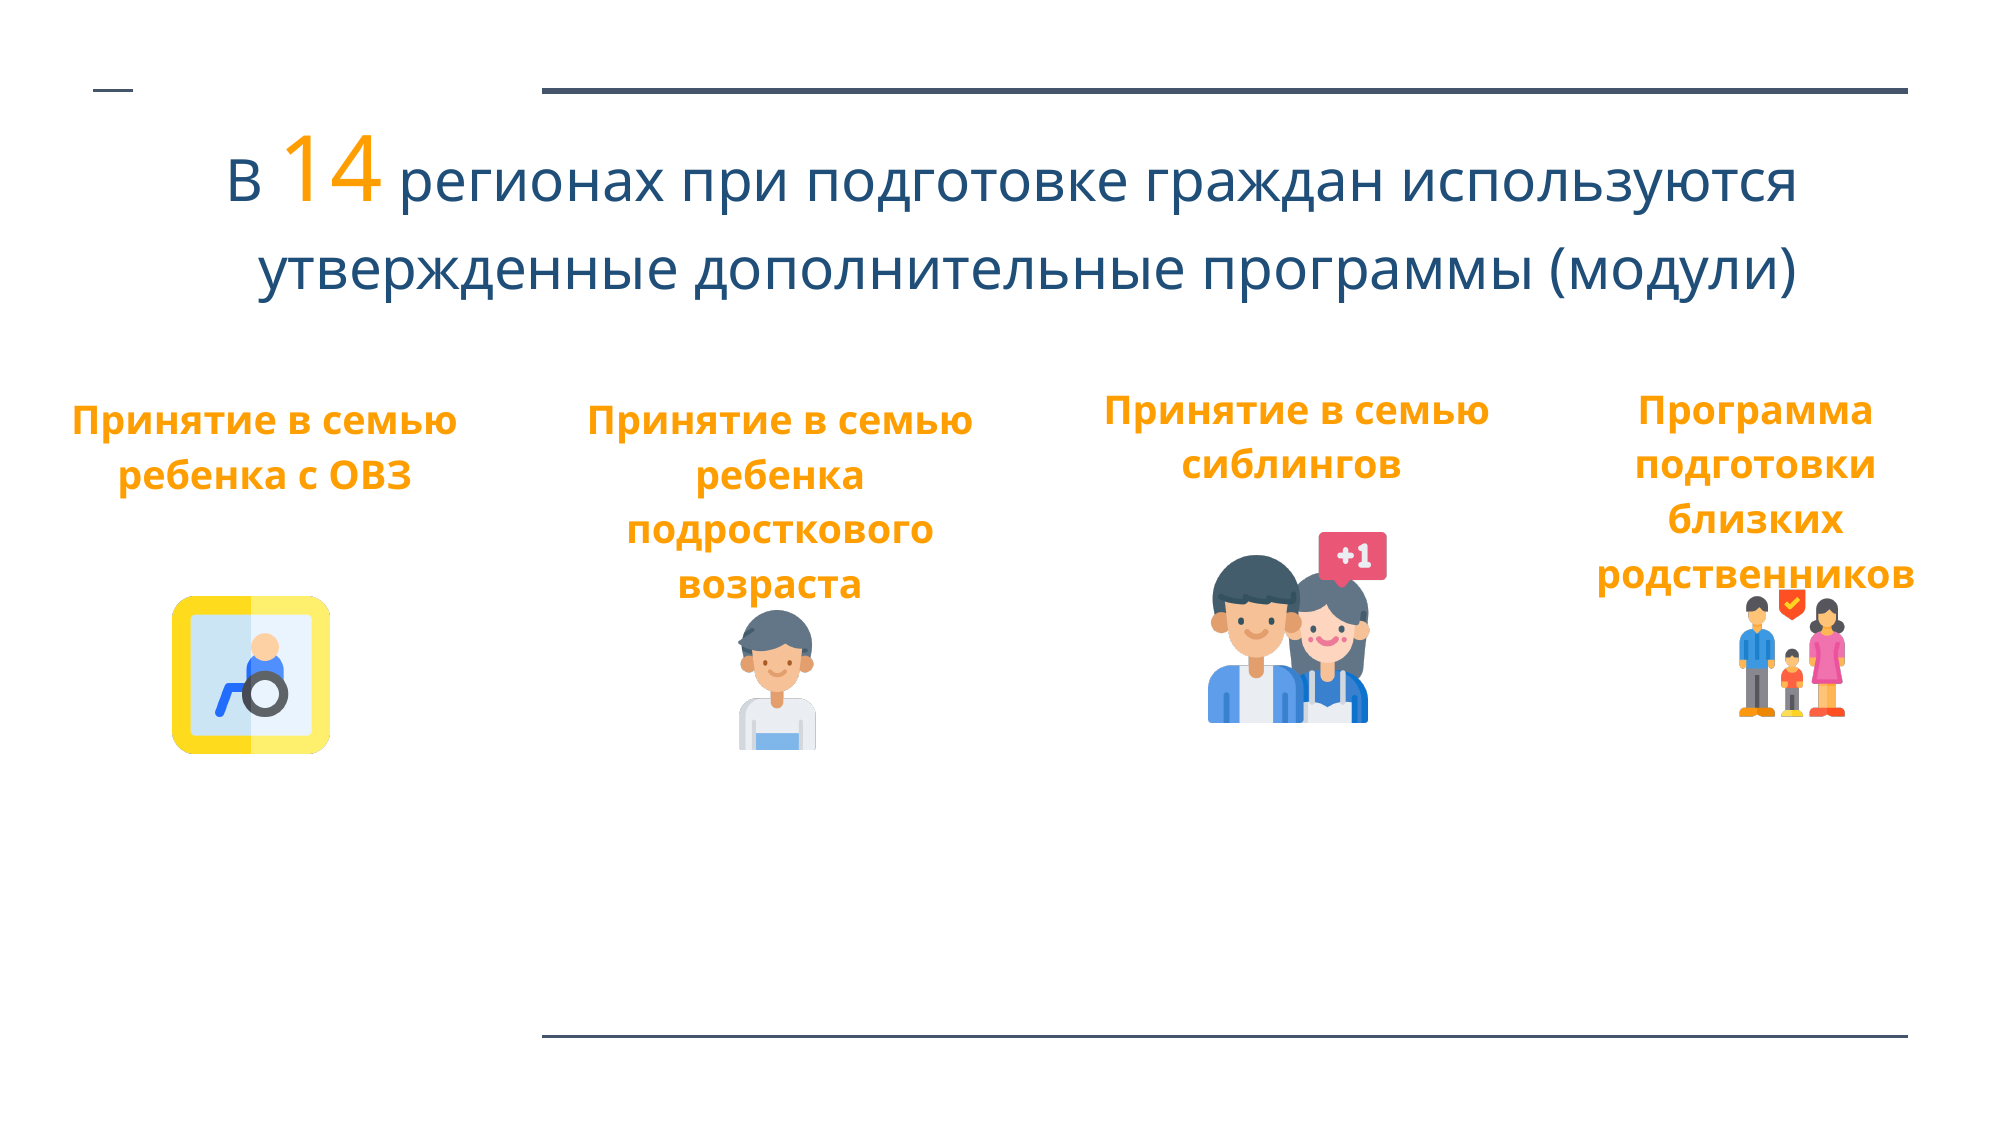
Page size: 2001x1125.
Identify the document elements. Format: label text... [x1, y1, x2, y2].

picture [172, 596, 330, 754]
list Программа подготовки близких родственников [1564, 357, 1948, 1015]
picture [1722, 583, 1862, 723]
list Принятие в семью ребенка подросткового возраста [530, 368, 1030, 1072]
title В 14 регионах при подготовке граждан используются утвержденные дополнительные программы (модули) [12, 73, 2000, 213]
list Принятие в семью ребенка с ОВЗ [33, 368, 506, 1025]
list Принятие в семью сиблингов [1047, 357, 1547, 1015]
picture [707, 610, 847, 750]
picture [1201, 531, 1392, 723]
